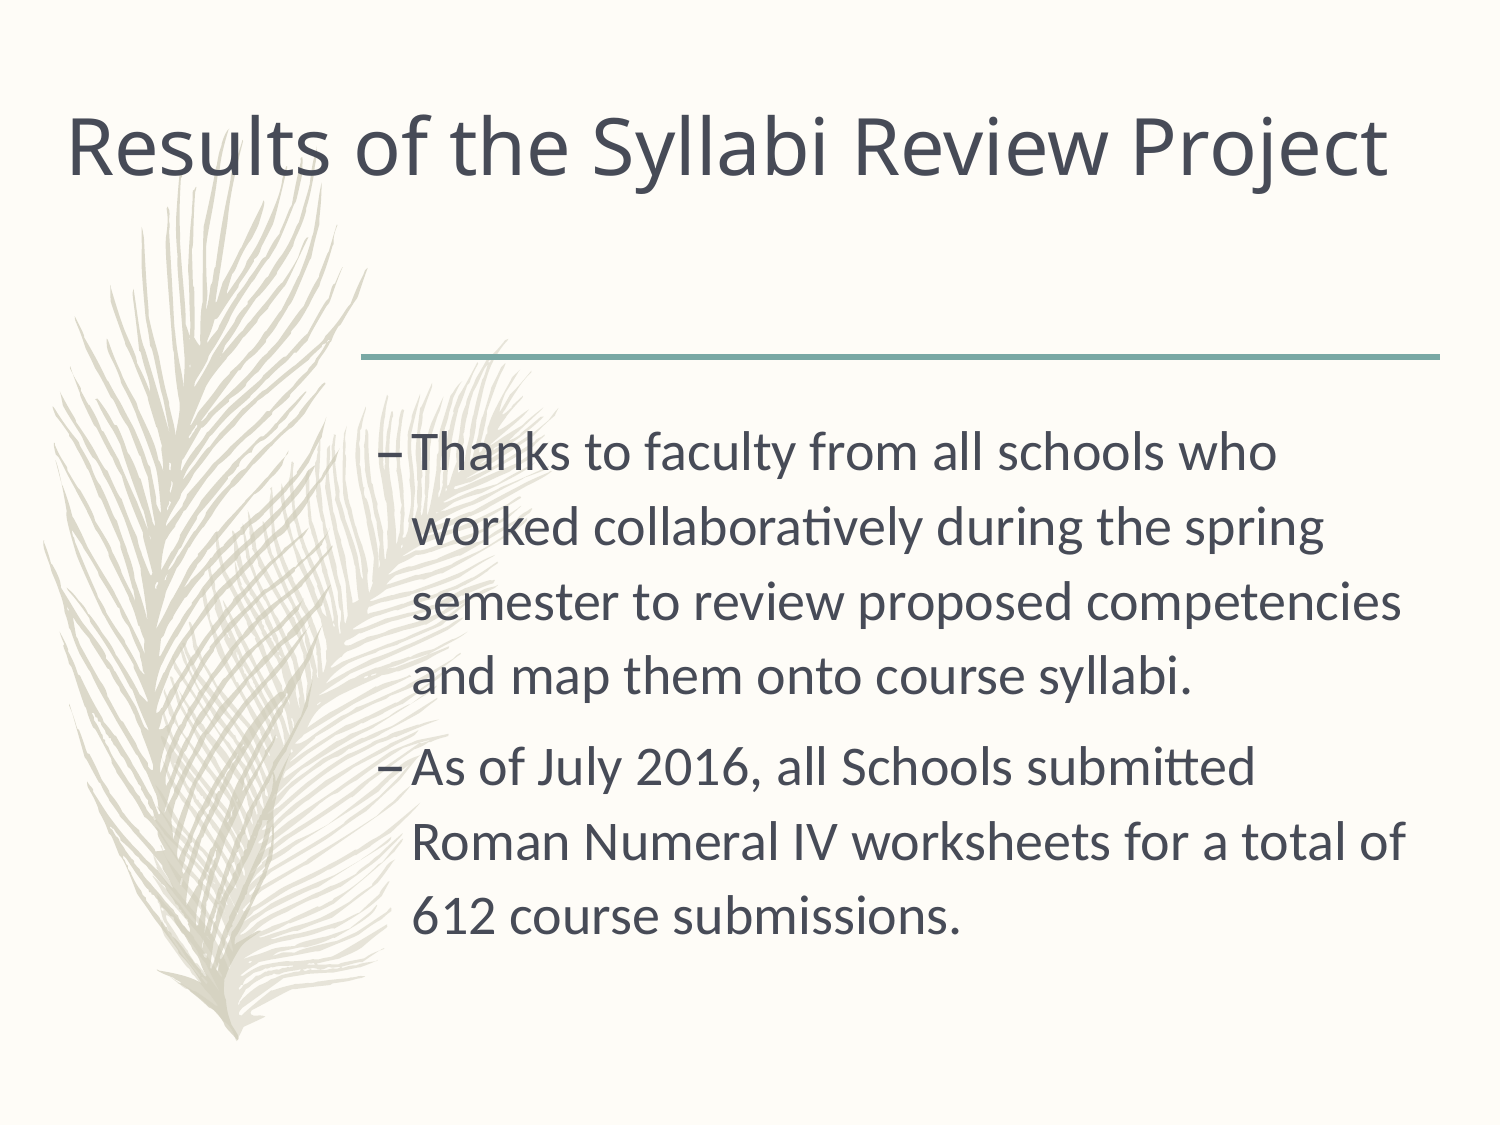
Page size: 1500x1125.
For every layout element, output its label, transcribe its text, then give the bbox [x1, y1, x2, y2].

title Results of the Syllabi Review Project [50, 93, 1440, 350]
list Thanks to faculty from all schools who worked collaboratively during the spring semester to review proposed competencies and map them onto course syllabi. As of July 2016, all Schools submitted Roman Numeral IV worksheets for a total of 612 course submissions. [360, 399, 1440, 999]
